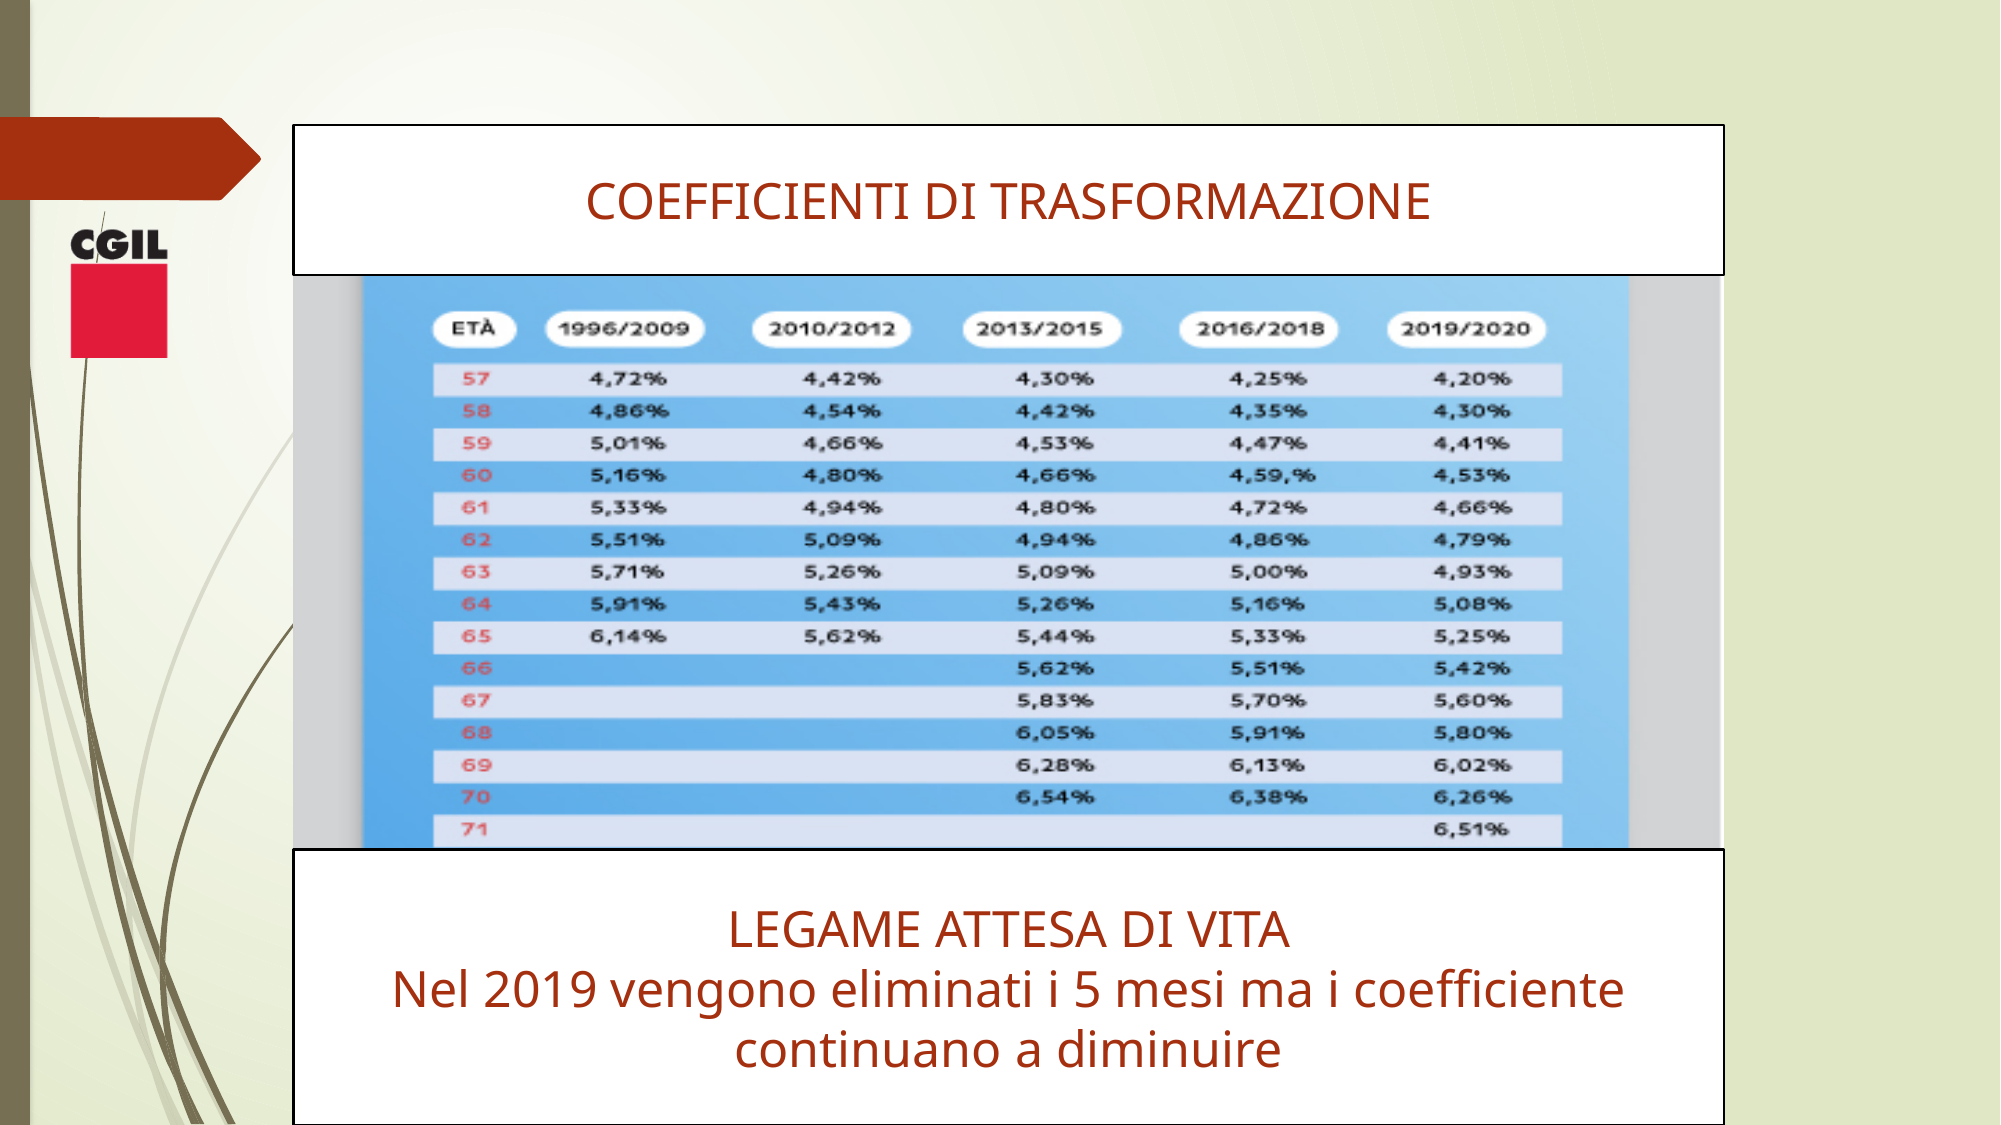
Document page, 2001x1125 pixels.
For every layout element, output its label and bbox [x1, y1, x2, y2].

picture [293, 124, 1725, 1125]
picture [70, 226, 170, 359]
